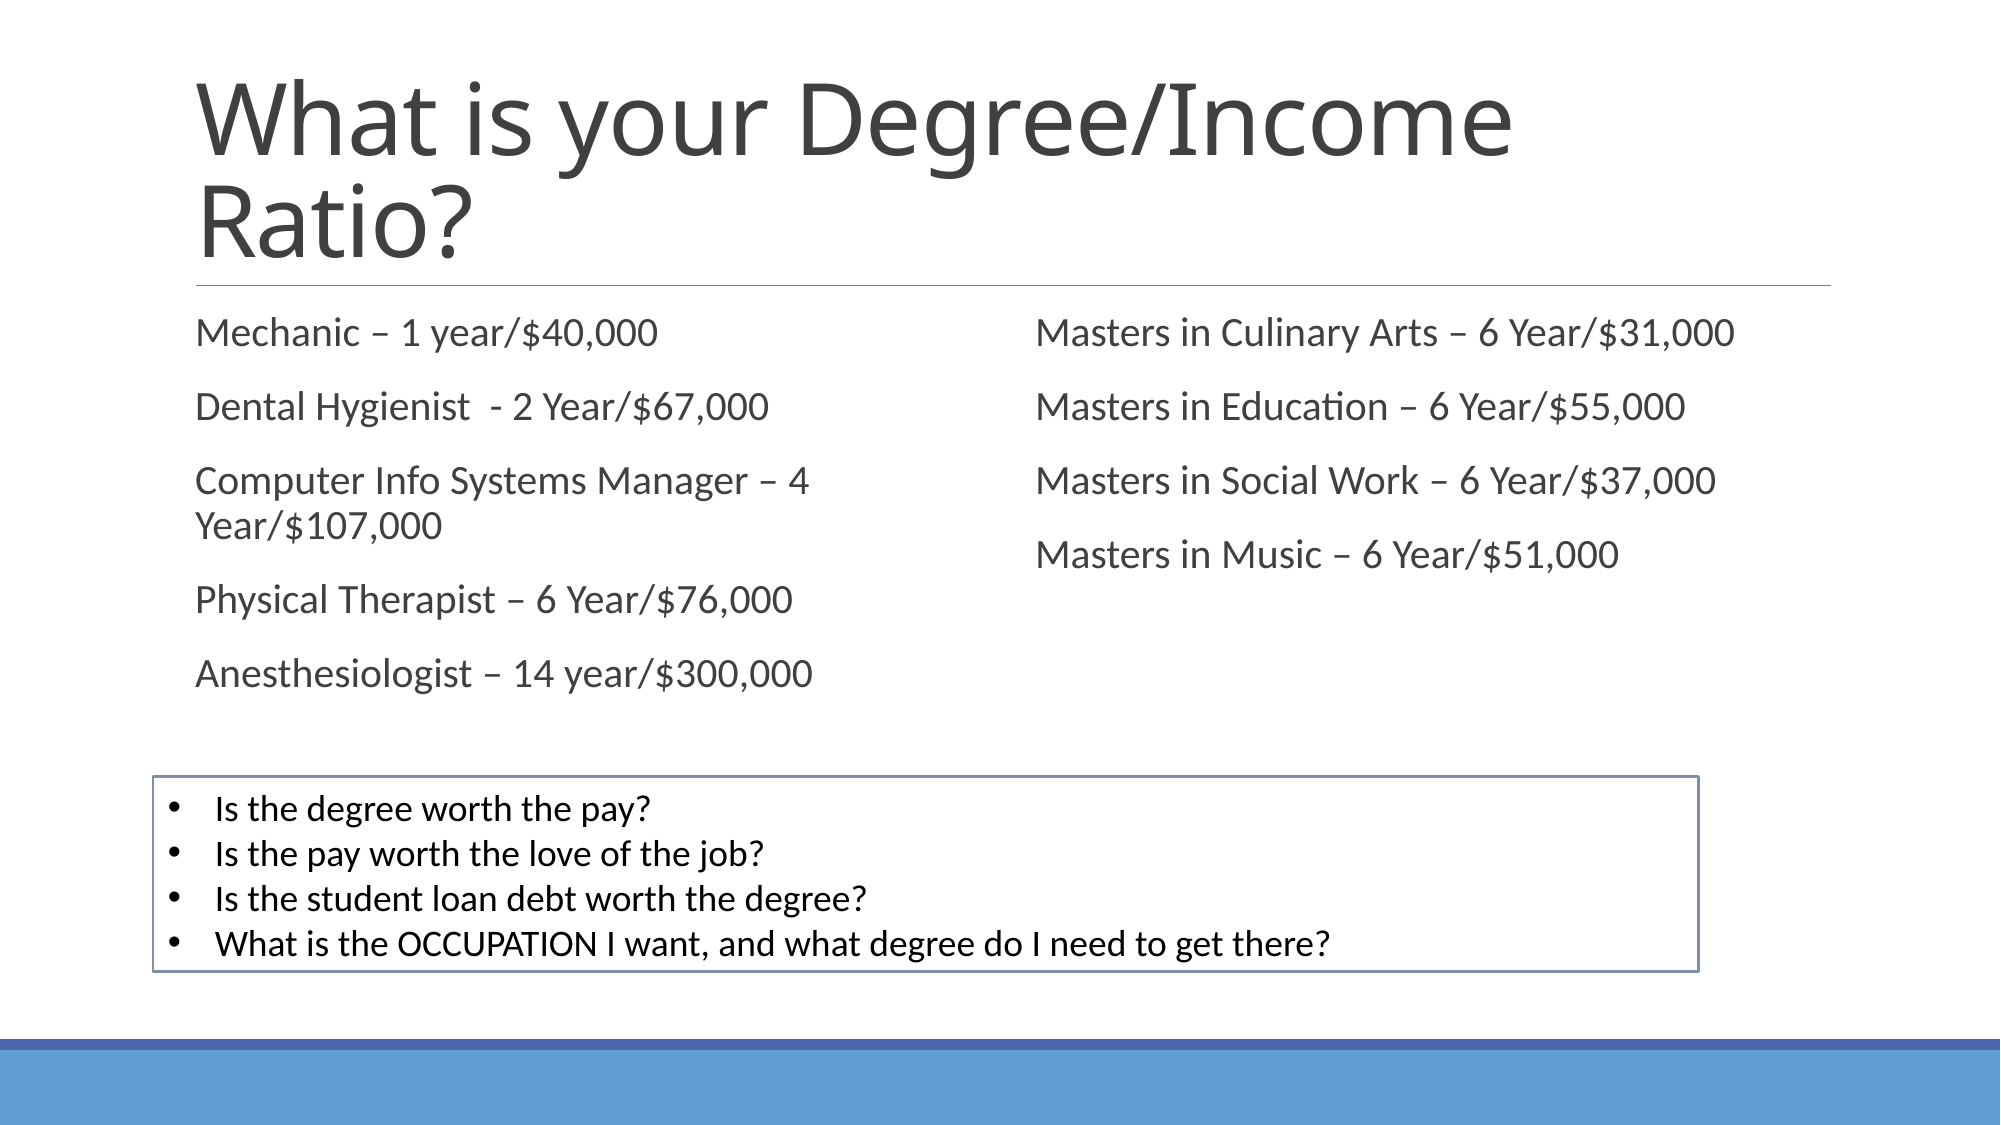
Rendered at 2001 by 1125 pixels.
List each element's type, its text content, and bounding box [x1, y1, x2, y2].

title What is your Degree/Income Ratio? [180, 47, 1830, 285]
list Mechanic – 1 year/$40,000 Dental Hygienist - 2 Year/$67,000 Computer Info Systems Manager – 4 Year/$107,000 Physical Therapist – 6 Year/$76,000 Anesthesiologist – 14 year/$300,000 [180, 302, 990, 775]
text_box Is the degree worth the pay? Is the pay worth the love of the job? Is the student loan debt worth the degree? What is the OCCUPATION I want, and what degree do I need to get there? [152, 775, 1700, 973]
list Masters in Culinary Arts – 6 Year/$31,000 Masters in Education – 6 Year/$55,000 Masters in Social Work – 6 Year/$37,000 Masters in Music – 6 Year/$51,000 [1020, 302, 1830, 963]
